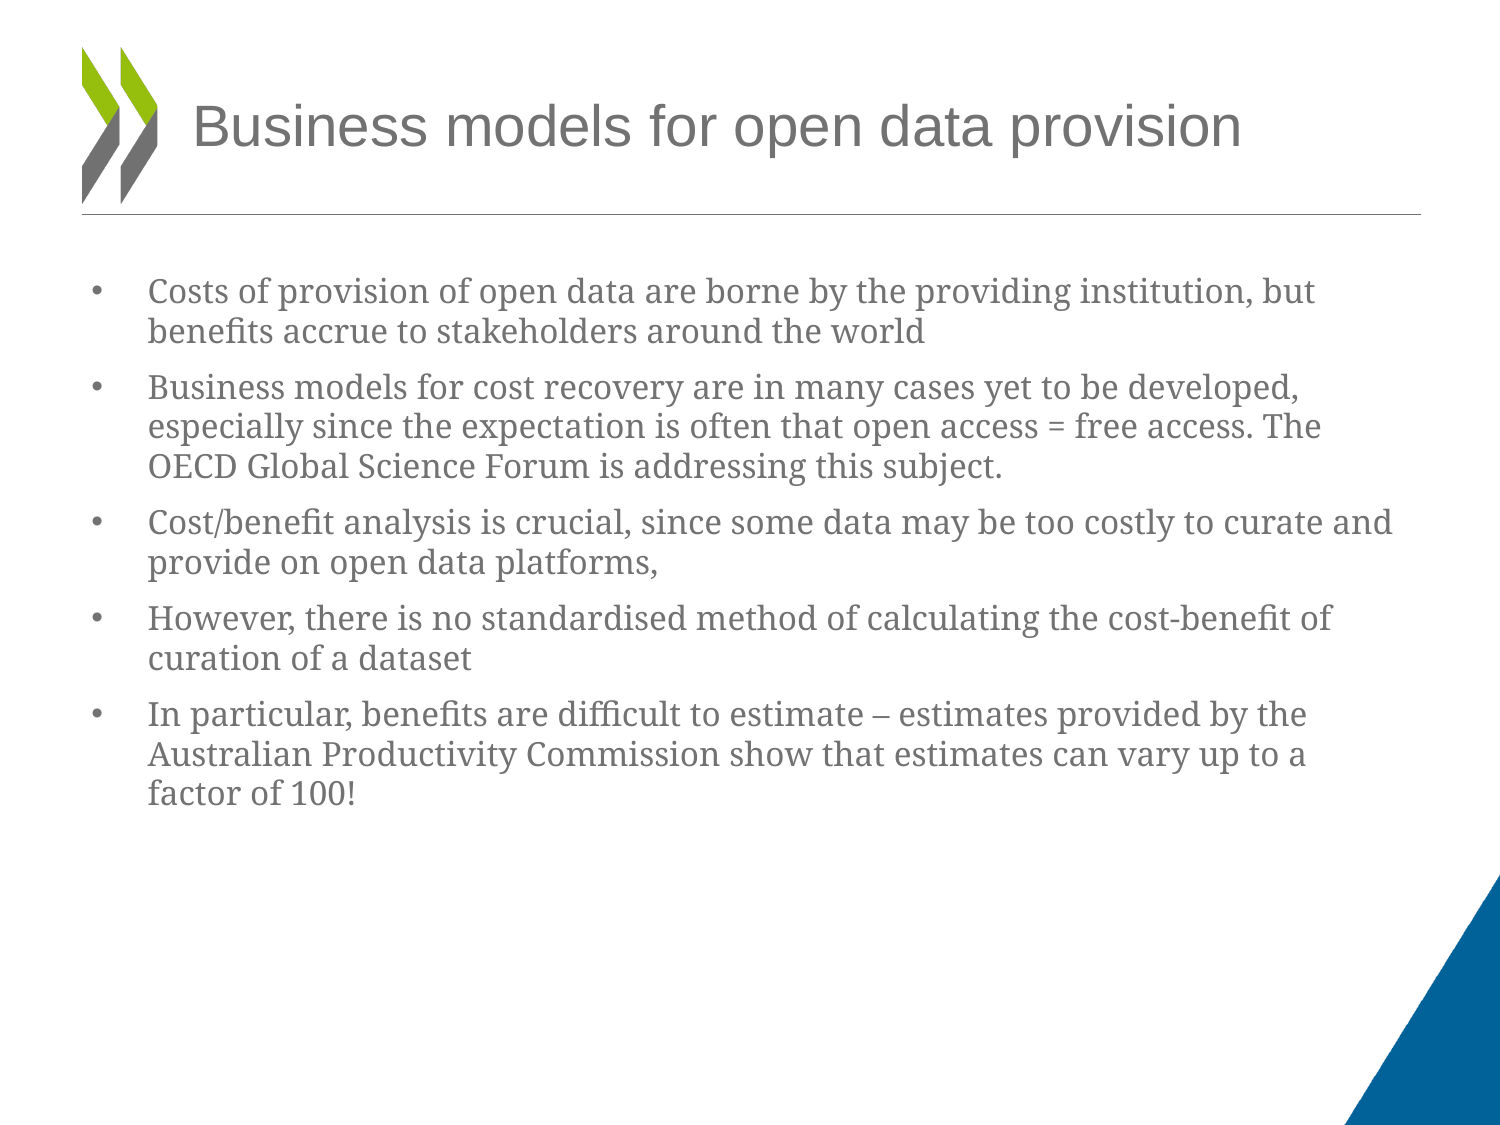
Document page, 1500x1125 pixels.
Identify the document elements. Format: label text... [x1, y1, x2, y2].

list Costs of provision of open data are borne by the providing institution, but benefits accrue to stakeholders around the world Business models for cost recovery are in many cases yet to be developed, especially since the expectation is often that open access = free access. The OECD Global Science Forum is addressing this subject. Cost/benefit analysis is crucial, since some data may be too costly to curate and provide on open data platforms, However, there is no standardised method of calculating the cost-benefit of curation of a dataset In particular, benefits are difficult to estimate – estimates provided by the Australian Productivity Commission show that estimates can vary up to a factor of 100! [76, 262, 1425, 1006]
picture [1344, 874, 1500, 1125]
title Business models for open data provision [177, 79, 1438, 166]
